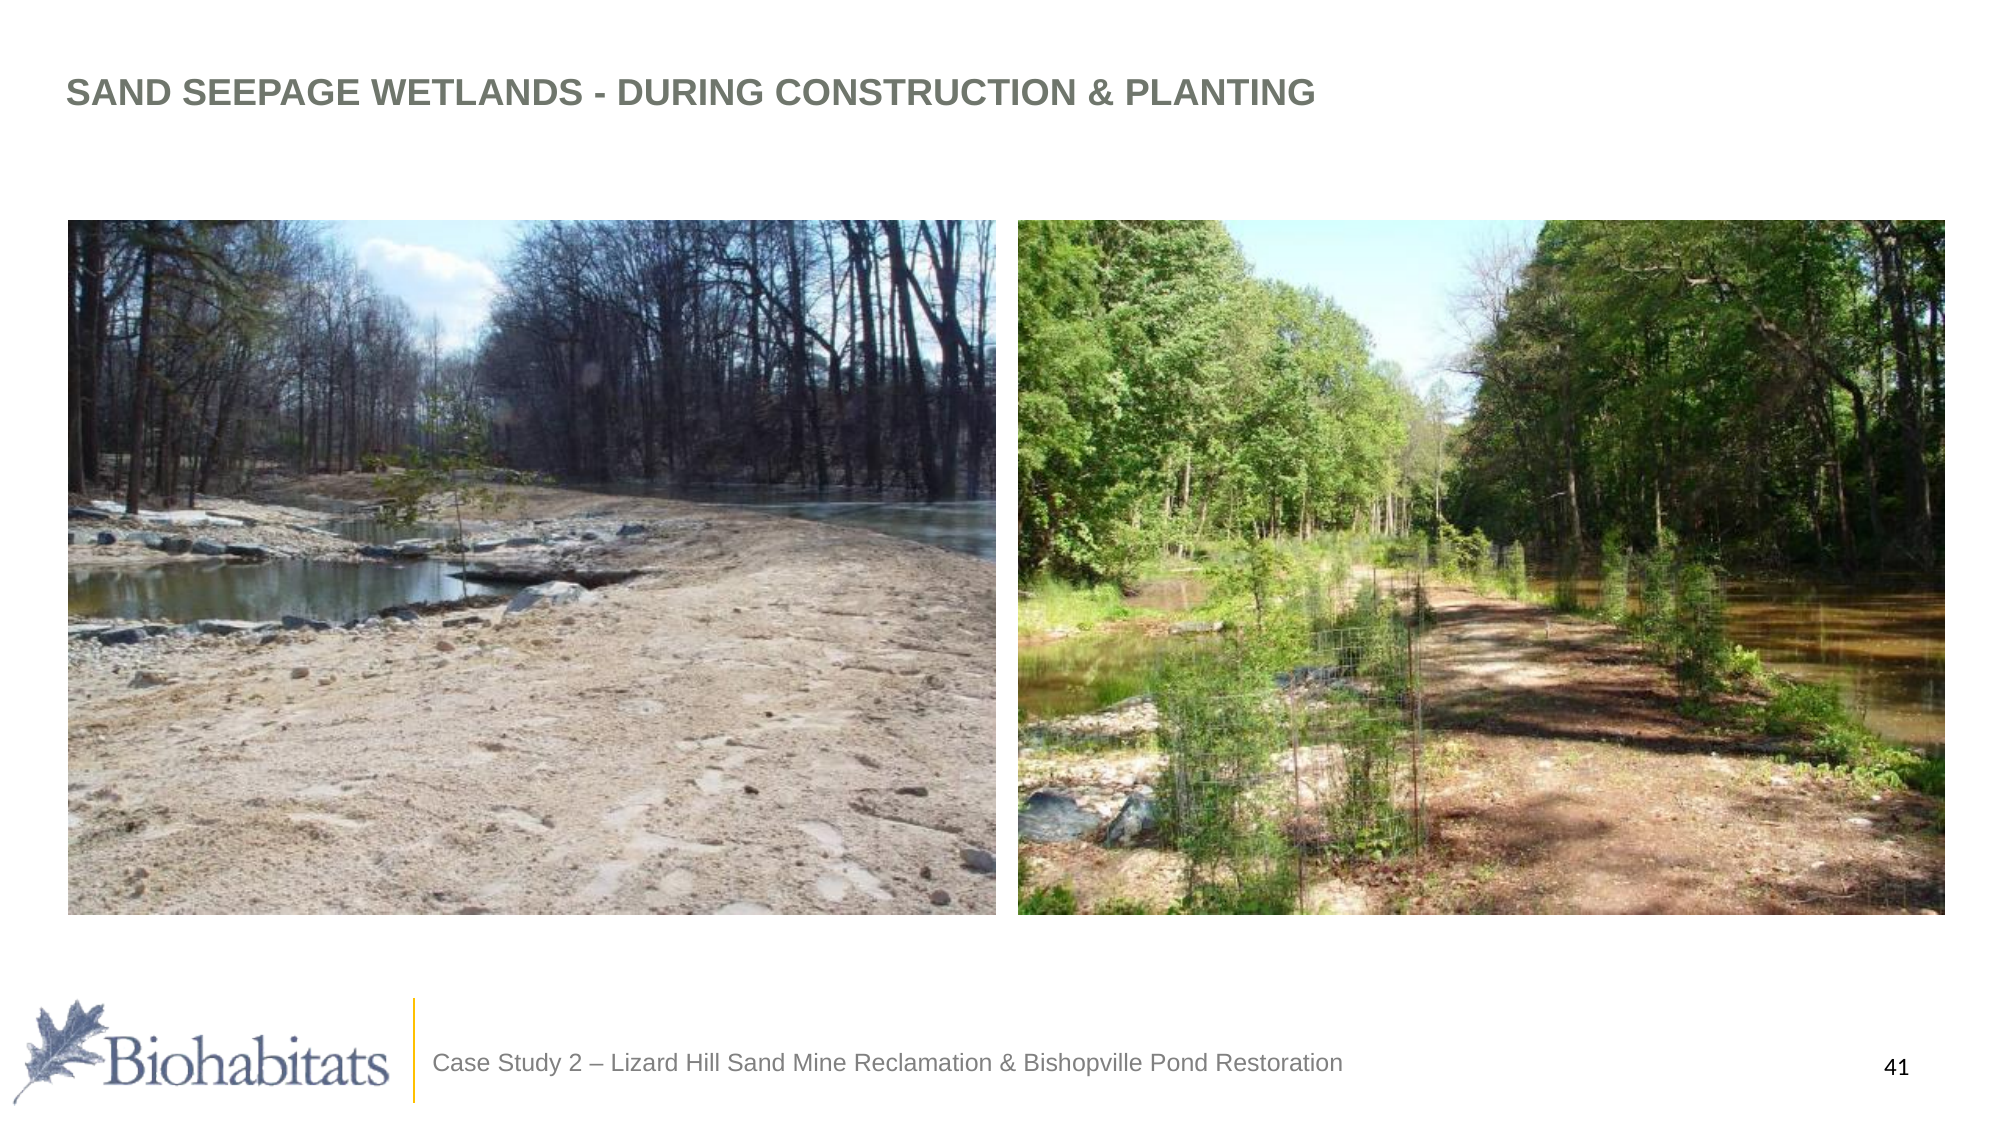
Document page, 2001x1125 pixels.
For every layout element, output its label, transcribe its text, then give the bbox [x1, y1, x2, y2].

list SAND SEEPAGE WETLANDS - DURING CONSTRUCTION & PLANTING [51, 60, 1979, 127]
picture [68, 220, 996, 915]
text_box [11, 997, 1979, 1109]
picture [1018, 220, 1945, 915]
